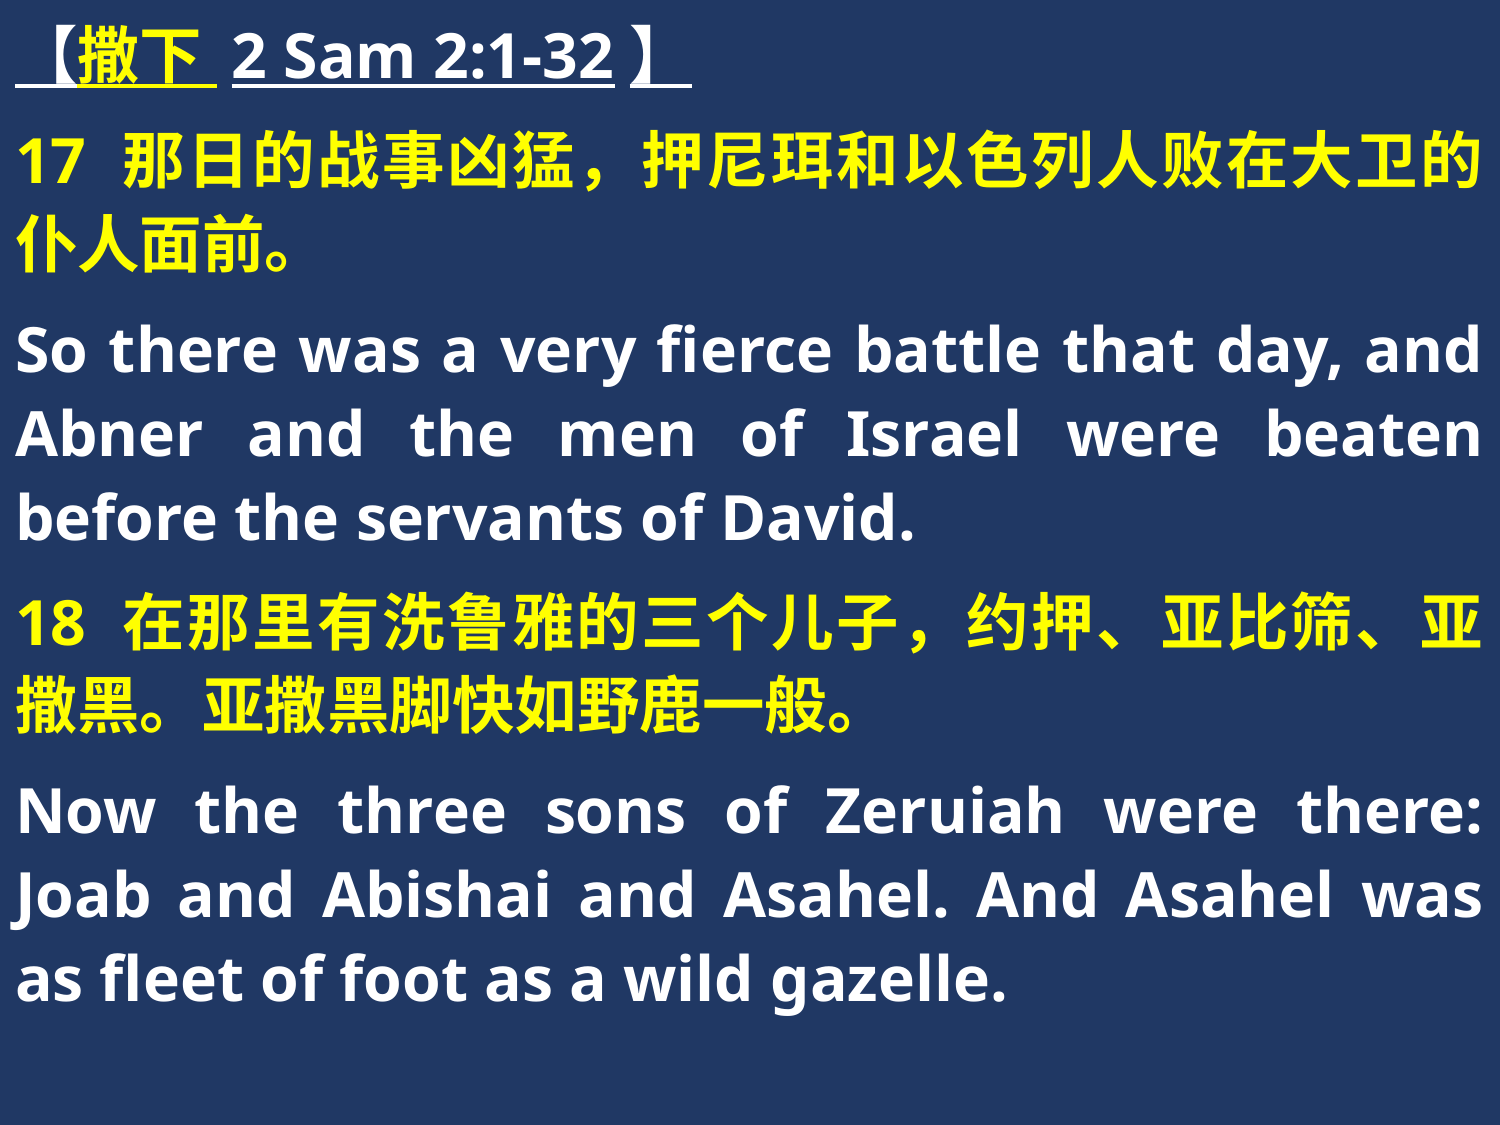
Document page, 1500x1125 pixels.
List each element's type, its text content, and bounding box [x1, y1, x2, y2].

list 【撒下 2 Sam 2:1-32】 17 那日的战事凶猛，押尼珥和以色列人败在大卫的仆人面前。 So there was a very fierce battle that day, and Abner and the men of Israel were beaten before the servants of David. 18 在那里有洗鲁雅的三个儿子，约押、亚比筛、亚撒黑。亚撒黑脚快如野鹿一般。 Now the three sons of Zeruiah were there: Joab and Abishai and Asahel. And Asahel was as fleet of foot as a wild gazelle. [0, 0, 1500, 1125]
